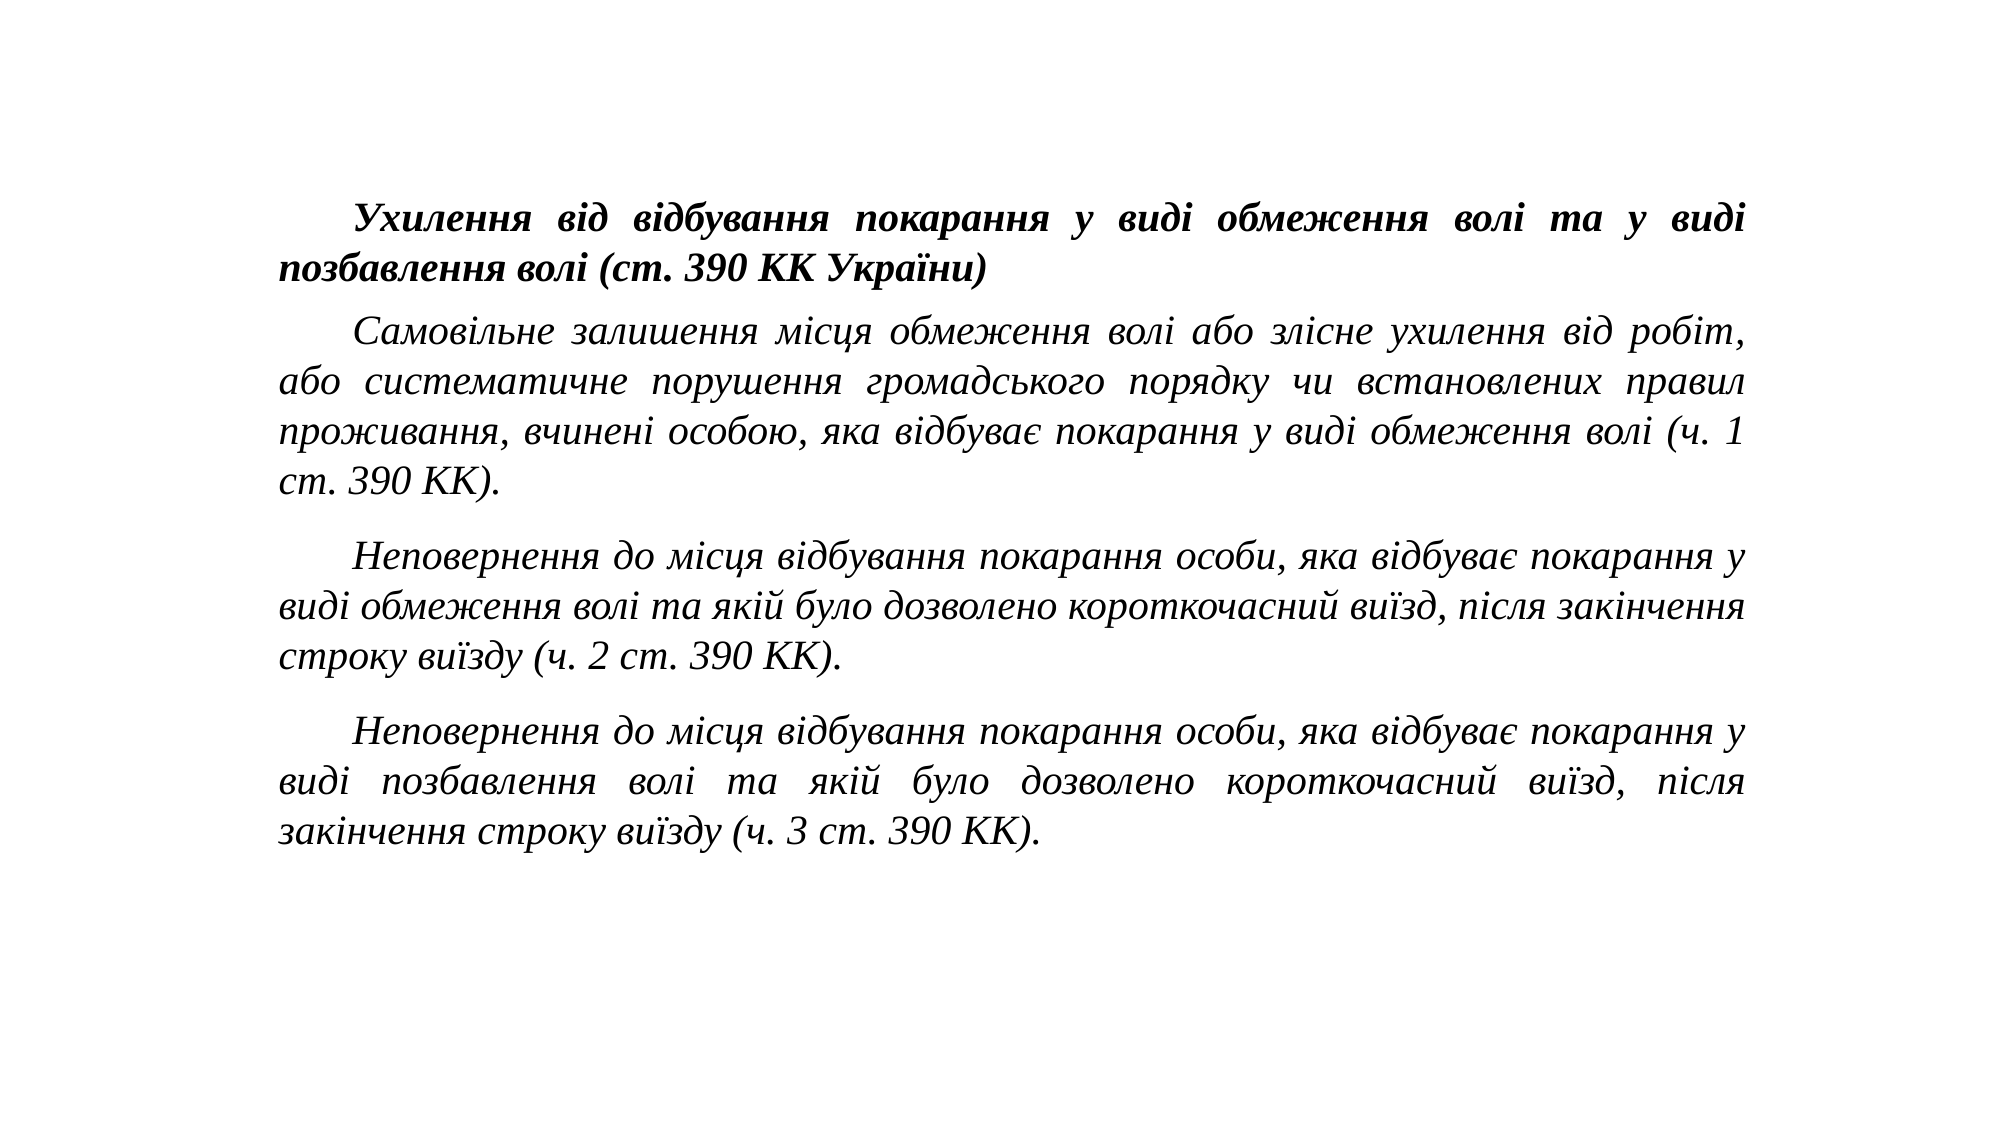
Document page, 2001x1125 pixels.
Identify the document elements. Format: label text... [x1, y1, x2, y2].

text_box Ухилення від відбування покарання у виді обмеження волі та у виді позбавлення волі (ст. 390 КК України) Самовільне залишення місця обмеження волі або злісне ухилення від робіт, або систематичне порушення громадського порядку чи встановлених правил проживання, вчинені особою, яка відбуває покарання у виді обмеження волі (ч. 1 ст. 390 КК). Неповернення до місця відбування покарання особи, яка відбуває покарання у виді обмеження волі та якій було дозволено короткочасний виїзд, після закінчення строку виїзду (ч. 2 ст. 390 КК). Неповернення до місця відбування покарання особи, яка відбуває покарання у виді позбавлення волі та якій було дозволено короткочасний виїзд, після закінчення строку виїзду (ч. 3 ст. 390 КК). [263, 182, 1762, 861]
